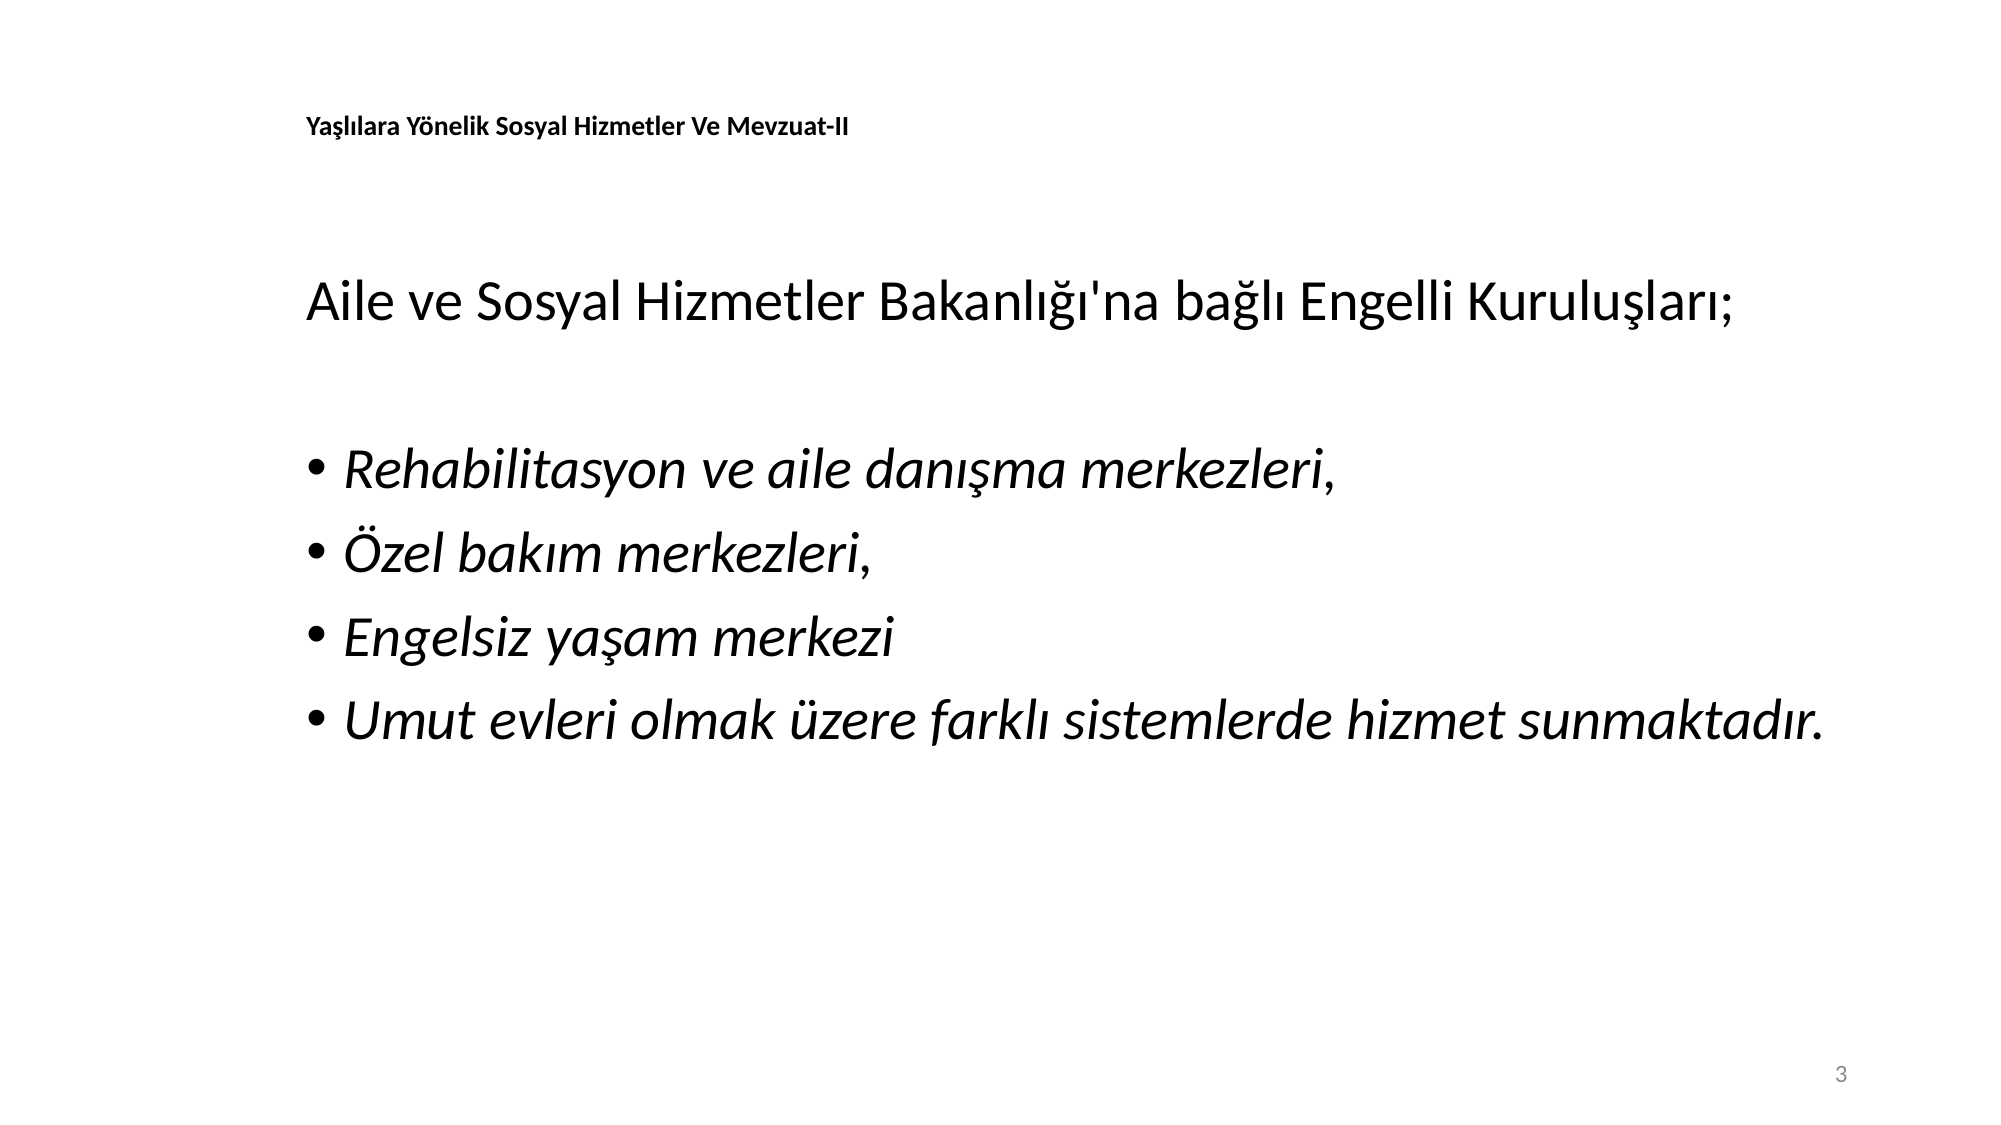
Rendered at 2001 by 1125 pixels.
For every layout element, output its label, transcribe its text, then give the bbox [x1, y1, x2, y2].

list Aile ve Sosyal Hizmetler Bakanlığı'na bağlı Engelli Kuruluşları; Rehabilitasyon ve aile danışma merkezleri, Özel bakım merkezleri, Engelsiz yaşam merkezi Umut evleri olmak üzere farklı sistemlerde hizmet sunmaktadır. [291, 182, 1886, 1035]
title Yaşlılara Yönelik Sosyal Hizmetler Ve Mevzuat-II [291, 76, 1913, 183]
slide_number 3 [1412, 1042, 1863, 1103]
